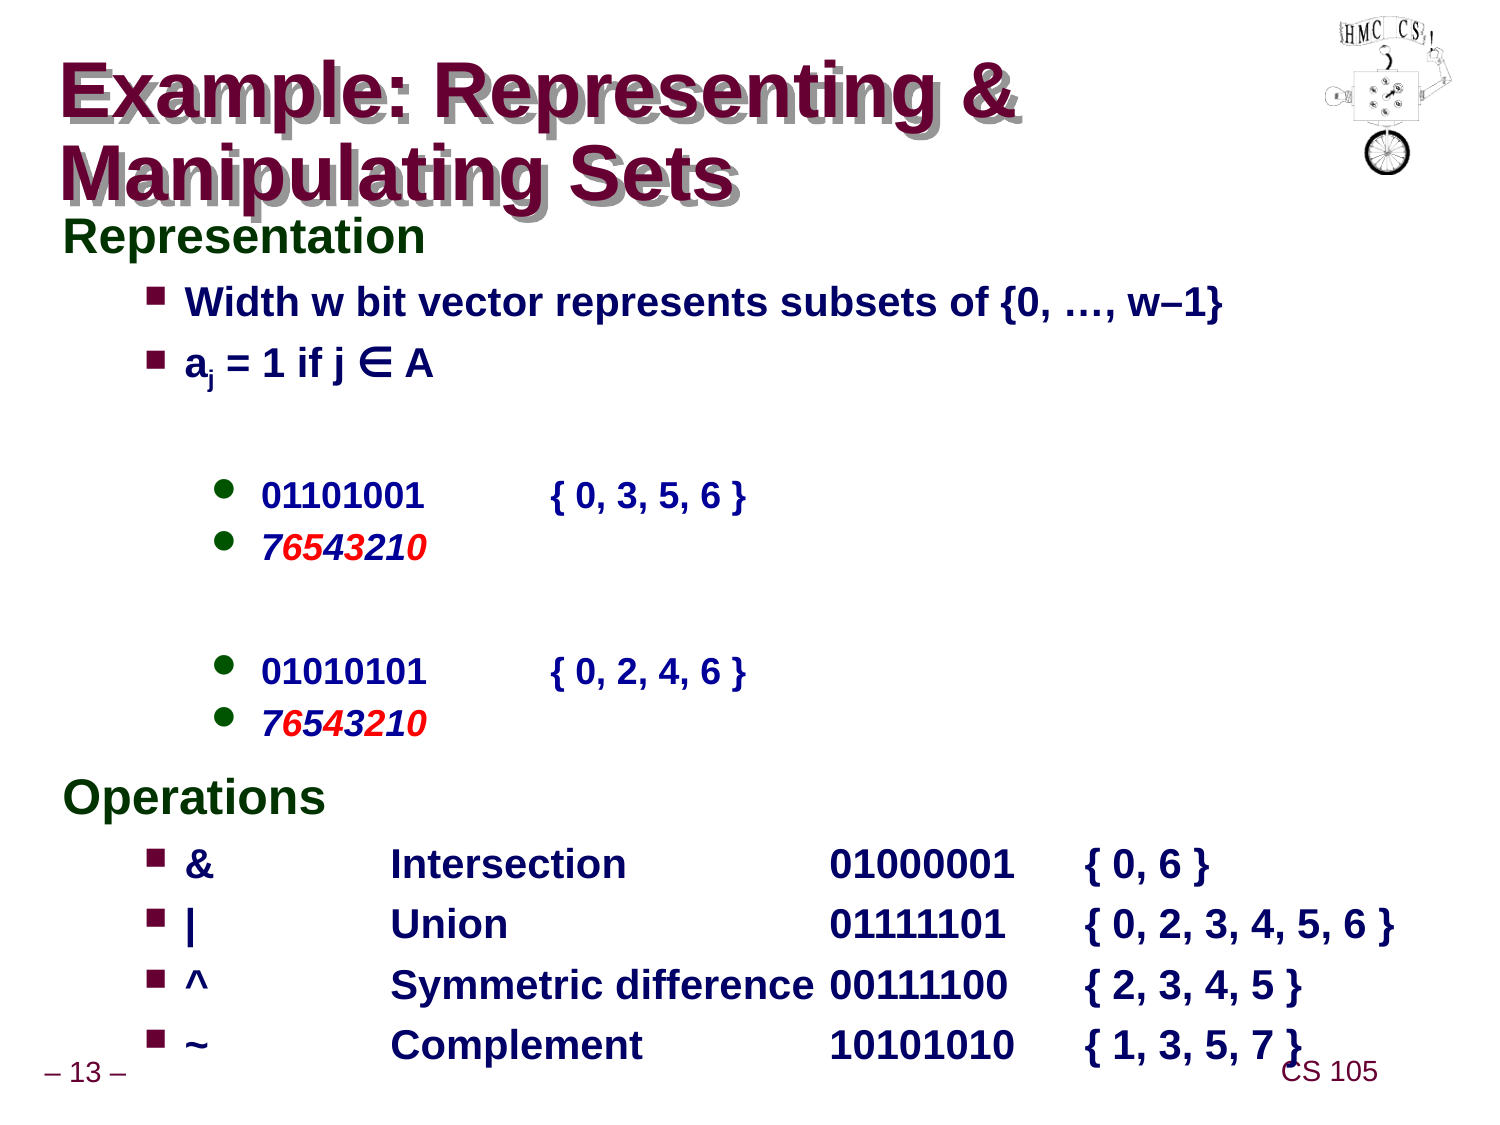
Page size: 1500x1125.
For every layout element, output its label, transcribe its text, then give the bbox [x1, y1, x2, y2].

picture [1325, 12, 1452, 71]
list Representation Width w bit vector represents subsets of {0, …, w–1} aj = 1 if j ∈ A 01101001 { 0, 3, 5, 6 } 76543210 01010101 { 0, 2, 4, 6 } 76543210 Operations & Intersection 01000001 { 0, 6 } | Union 01111101 { 0, 2, 3, 4, 5, 6 } ^ Symmetric difference 00111100 { 2, 3, 4, 5 } ~ Complement 10101010 { 1, 3, 5, 7 } [47, 200, 1411, 1058]
title Example: Representing & Manipulating Sets [58, 71, 1475, 197]
